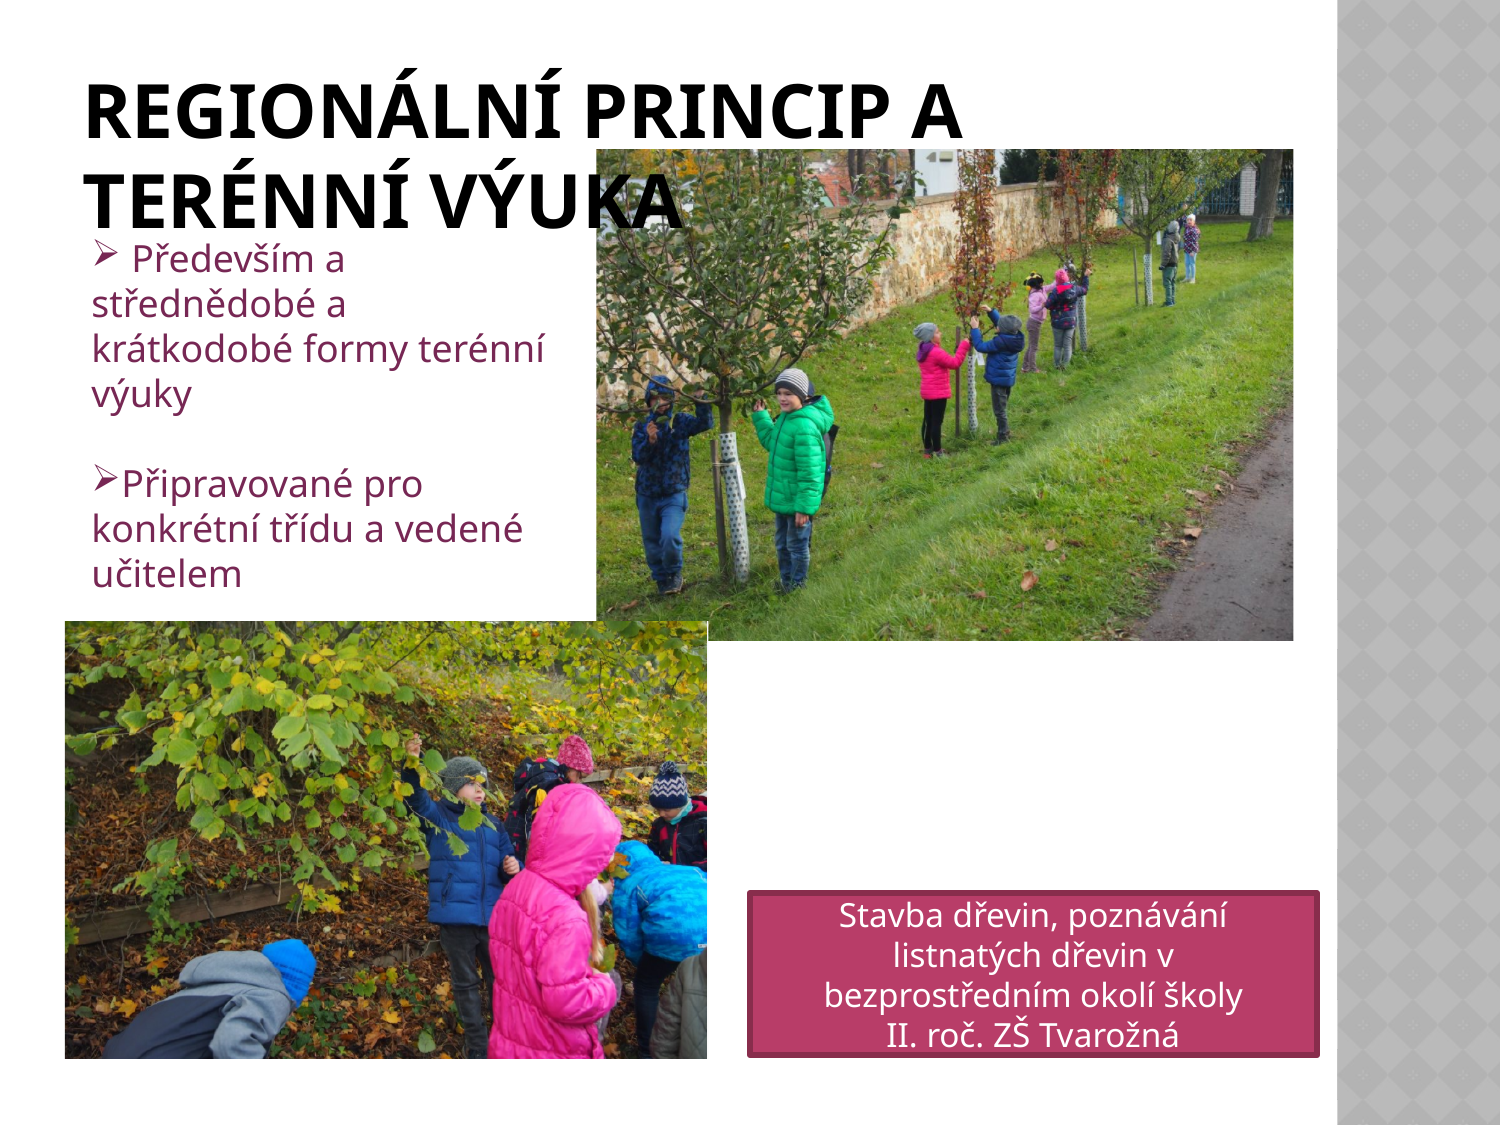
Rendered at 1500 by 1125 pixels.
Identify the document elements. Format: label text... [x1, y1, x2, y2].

text_box Stavba dřevin, poznávání listnatých dřevin v bezprostředním okolí školy II. roč. ZŠ Tvarožná [747, 890, 1320, 1058]
picture [596, 148, 1294, 641]
text_box Především a střednědobé a krátkodobé formy terénní výuky Připravované pro konkrétní třídu a vedené učitelem [73, 240, 564, 589]
title Regionální princip a terénní výuka [75, 52, 1263, 244]
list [64, 621, 709, 1060]
